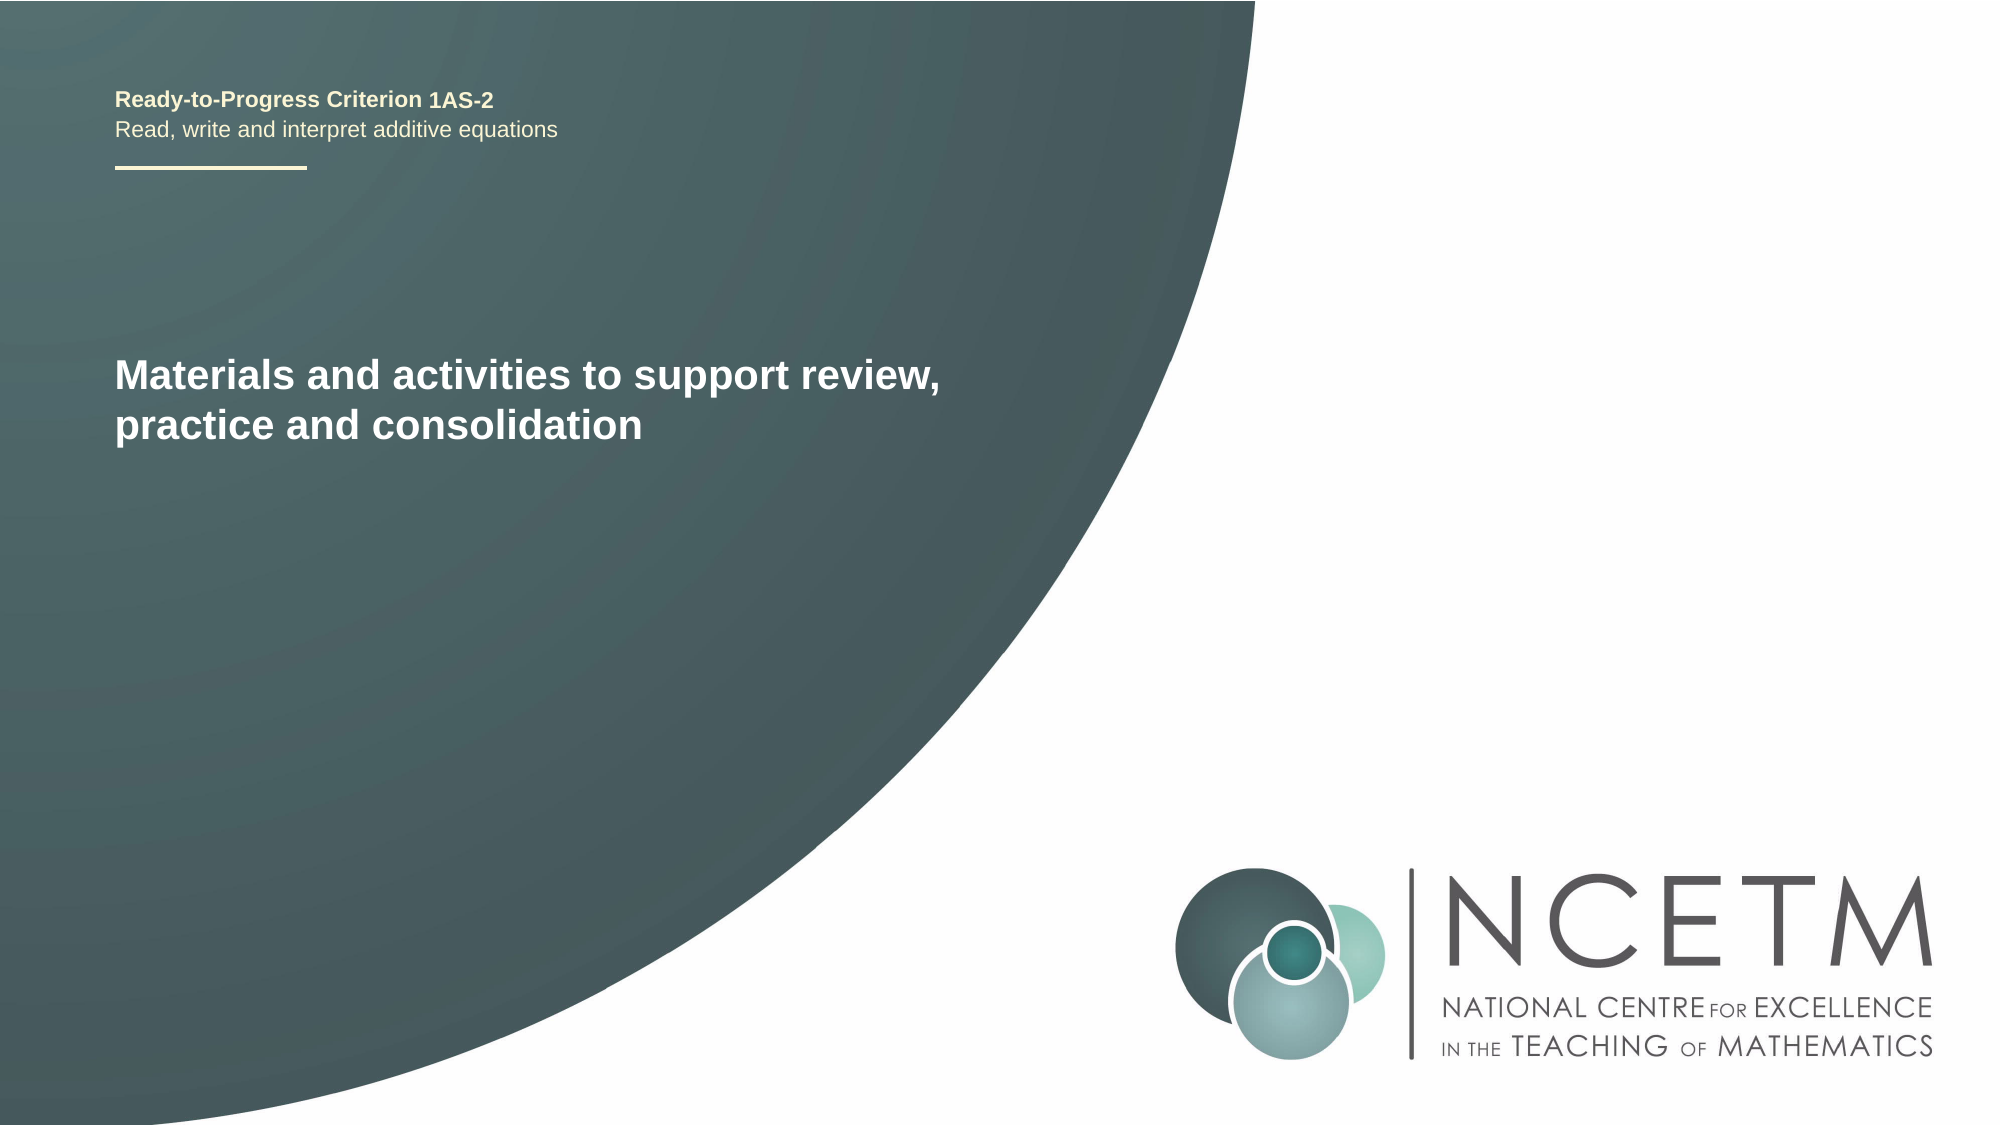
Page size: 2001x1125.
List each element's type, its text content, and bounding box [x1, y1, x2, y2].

list Read, write and interpret additive equations [99, 109, 1121, 160]
picture [0, 1, 2001, 1125]
list 1AS-2 [413, 81, 610, 132]
